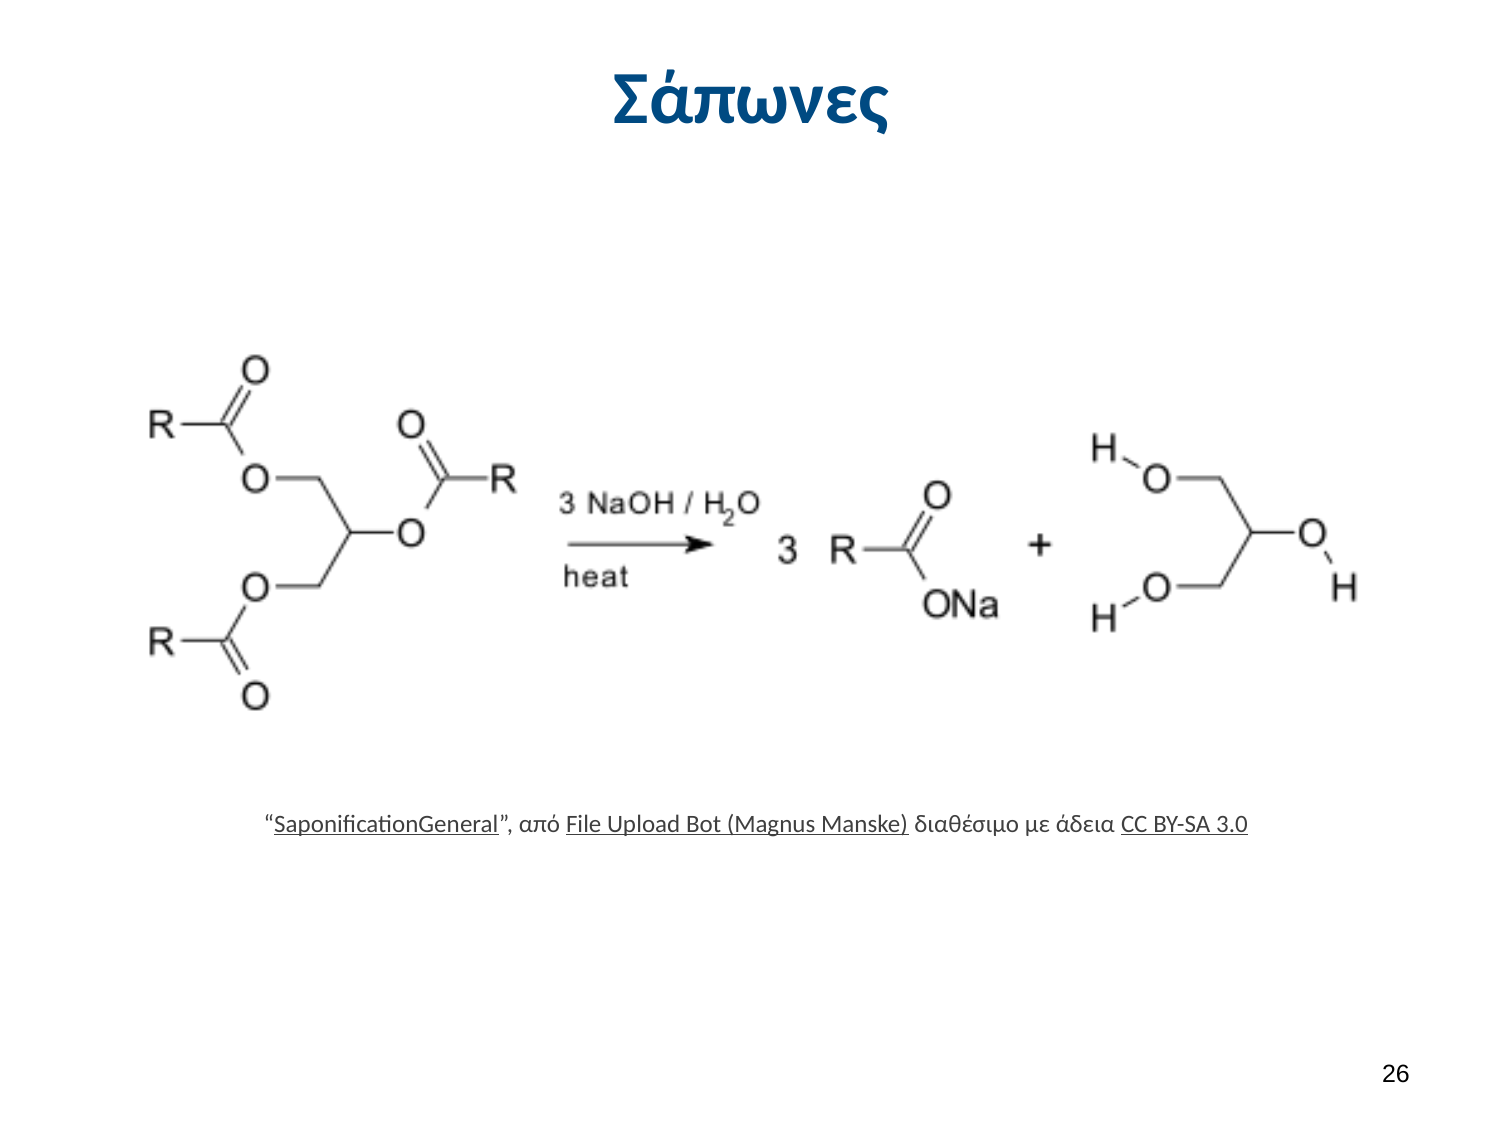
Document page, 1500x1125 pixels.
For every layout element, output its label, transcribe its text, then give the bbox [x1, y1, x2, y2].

picture [123, 322, 1388, 746]
title Σάπωνες [76, 19, 1427, 169]
text_box “SaponificationGeneral”, από File Upload Bot (Magnus Manske) διαθέσιμο με άδεια CC BY-SA 3.0 [241, 799, 1270, 845]
slide_number 25 [1074, 1042, 1425, 1103]
